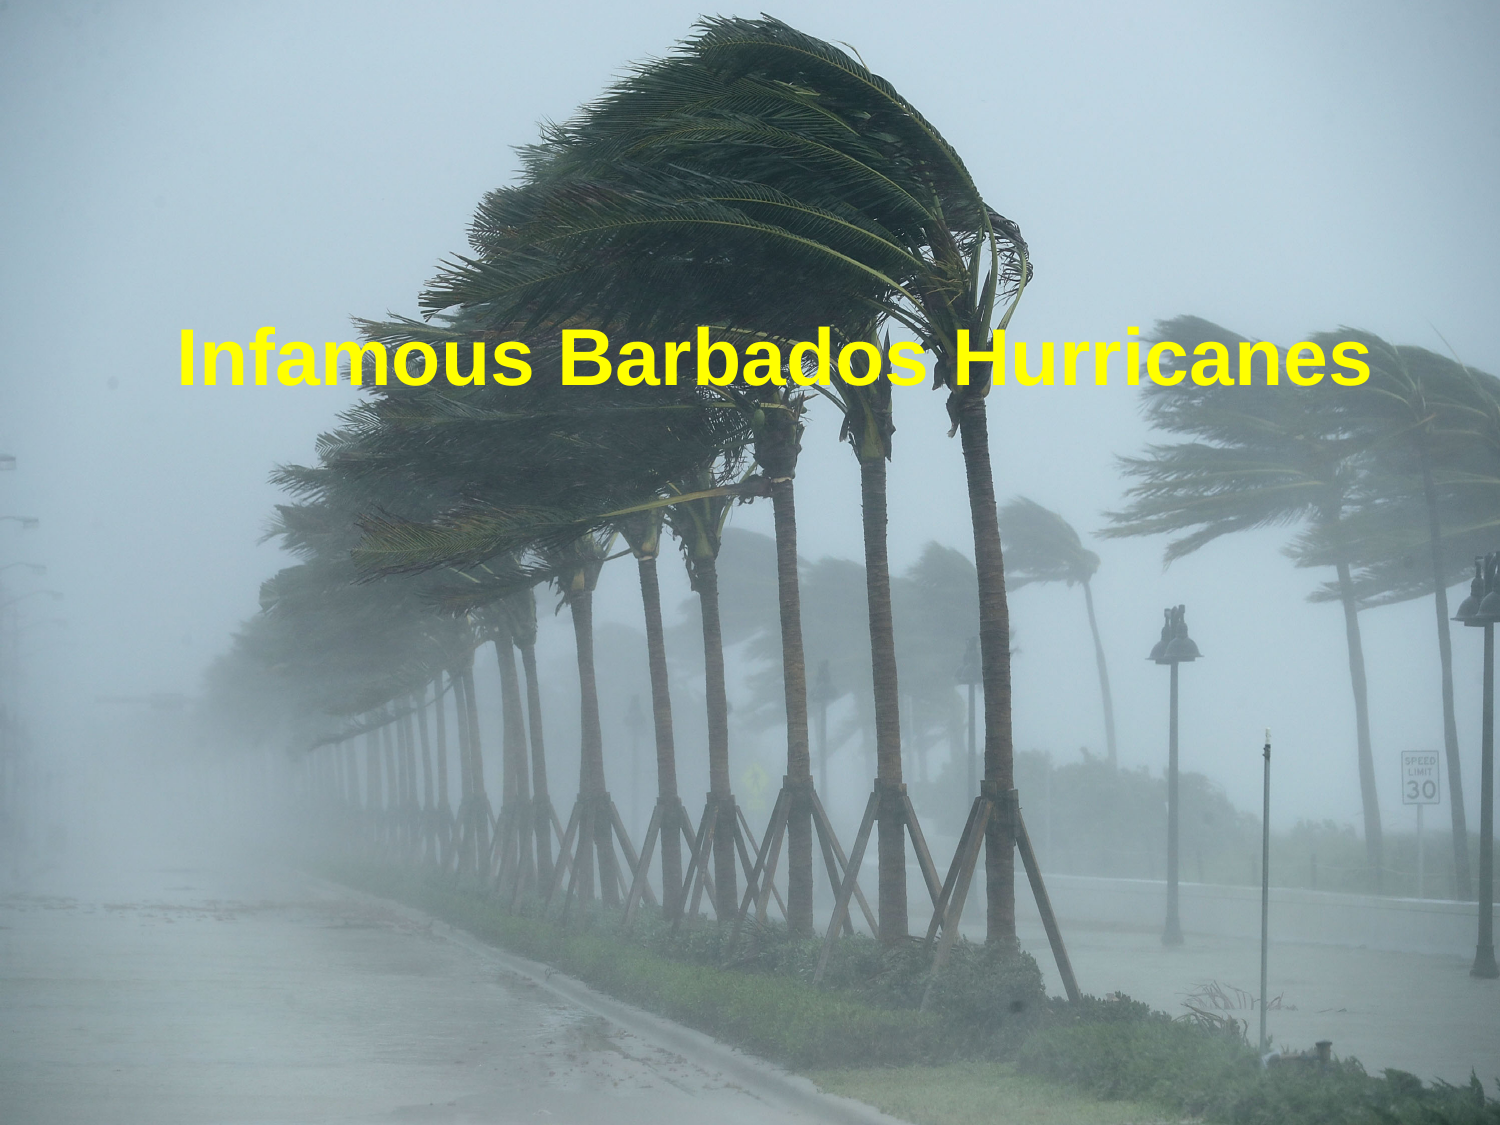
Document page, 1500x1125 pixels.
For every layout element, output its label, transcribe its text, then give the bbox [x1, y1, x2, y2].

title Infamous Barbados Hurricanes [101, 259, 1452, 447]
picture [0, 0, 1500, 1125]
